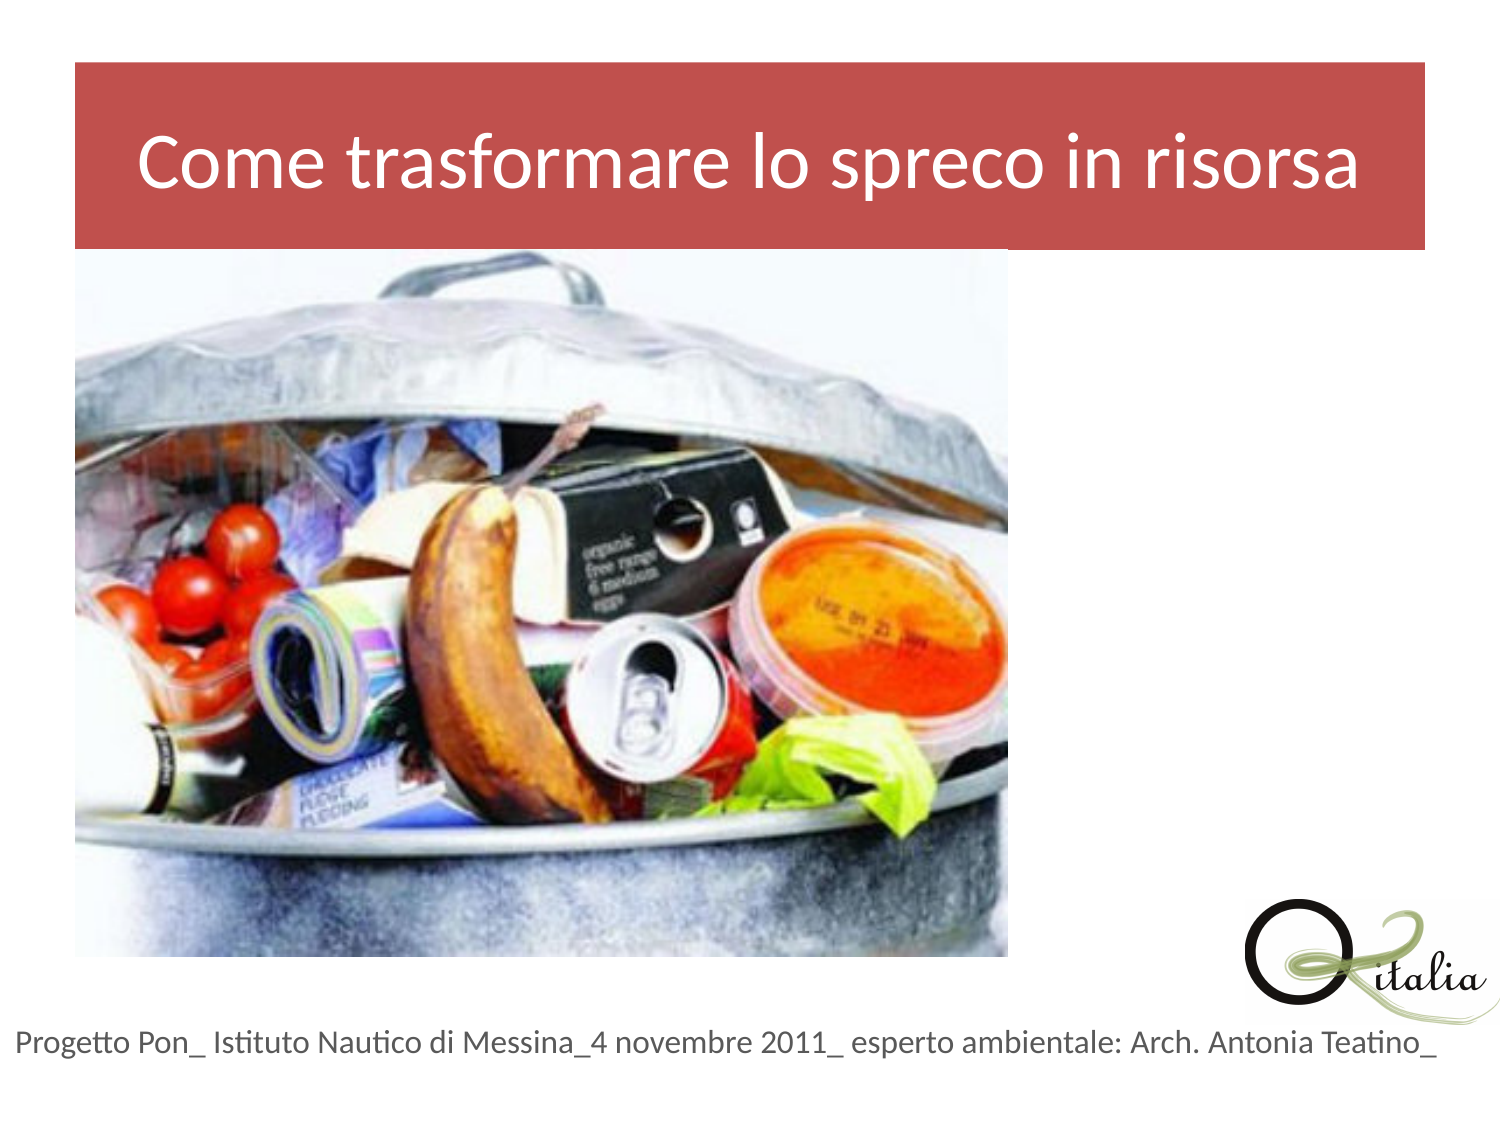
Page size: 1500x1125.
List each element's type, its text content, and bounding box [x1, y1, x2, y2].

title Come trasformare lo spreco in risorsa [75, 62, 1425, 250]
picture [1245, 899, 1500, 1026]
list Progetto Pon_ Istituto Nautico di Messina_4 novembre 2011_ esperto ambientale: Arch. Antonia Teatino_ [0, 1012, 1500, 1088]
picture [74, 249, 1008, 957]
